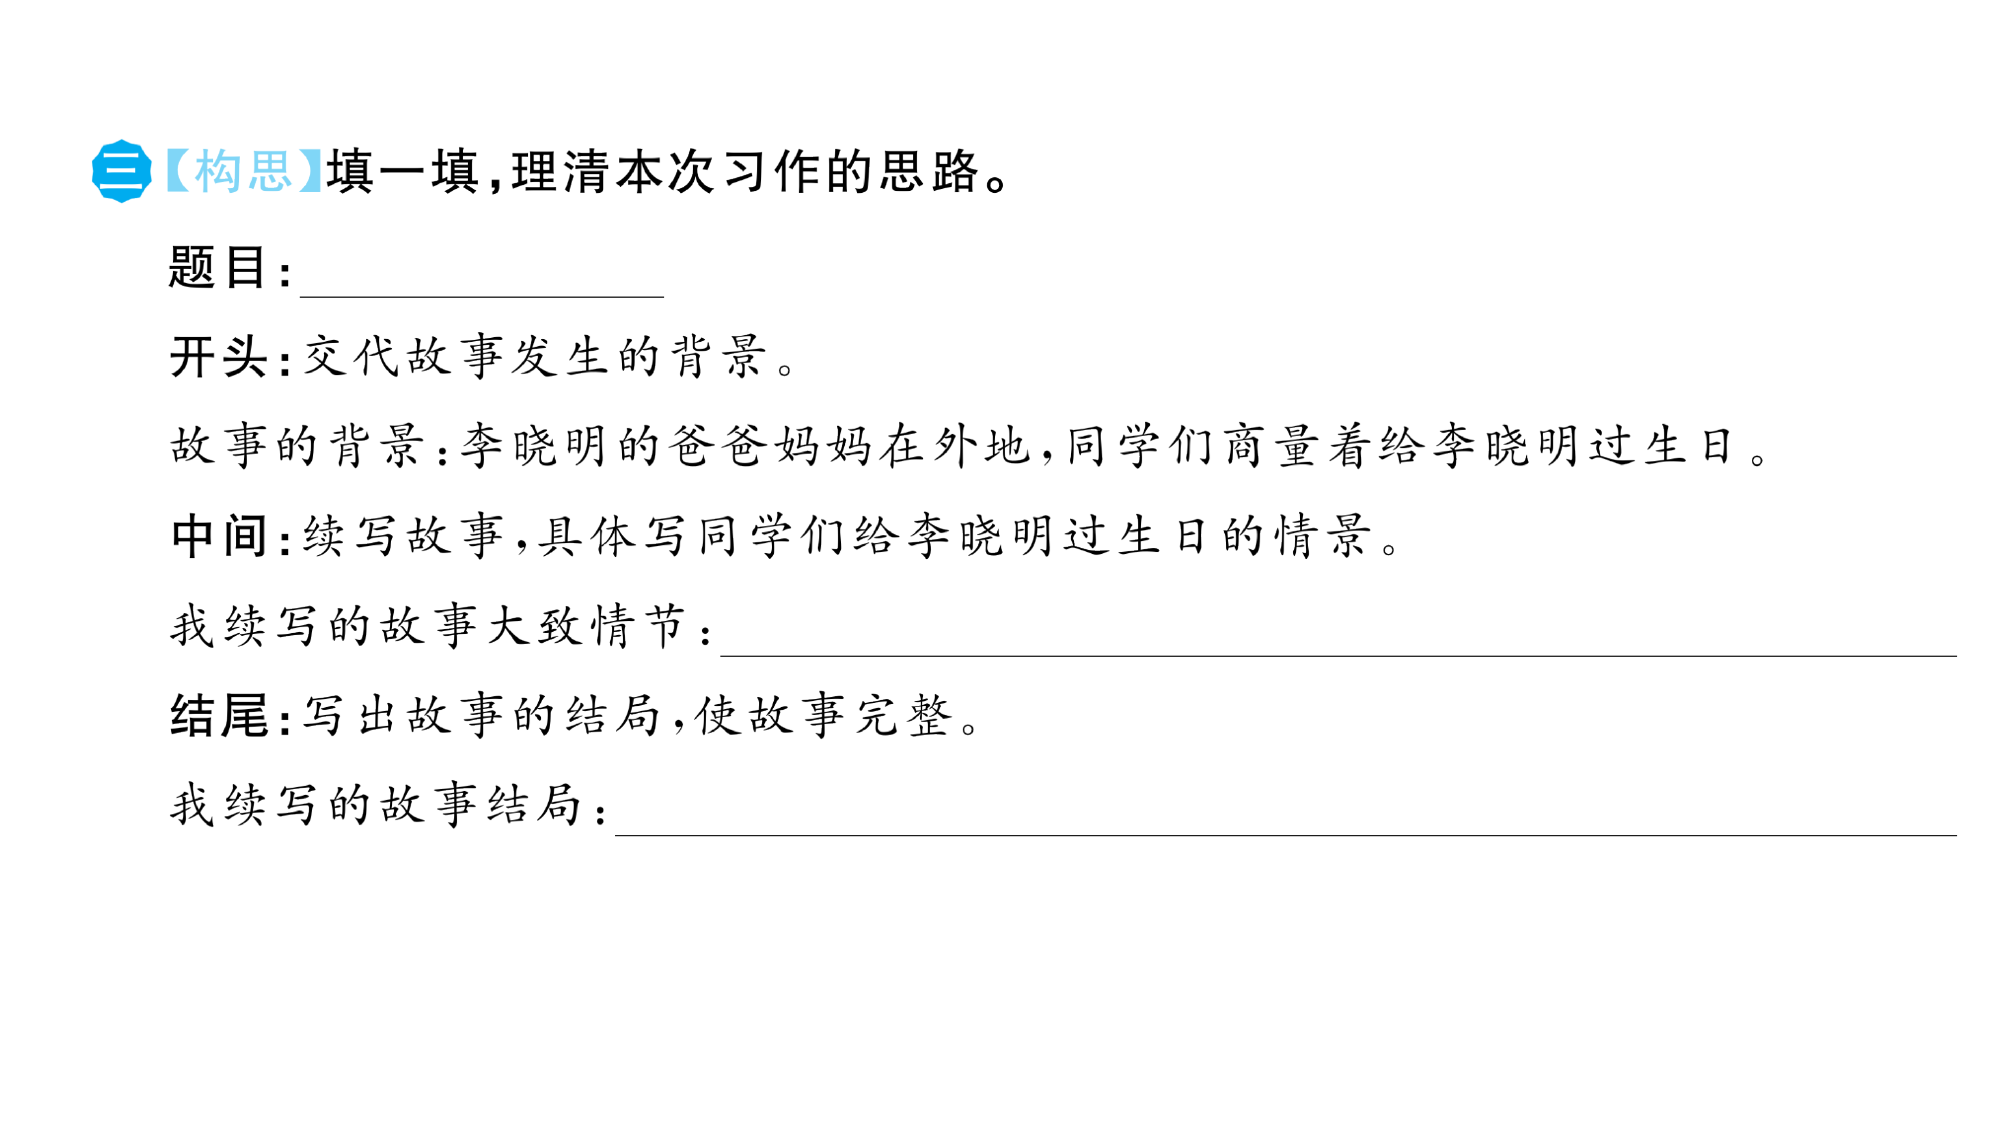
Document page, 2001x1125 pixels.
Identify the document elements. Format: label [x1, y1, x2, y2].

picture [87, 117, 1979, 851]
